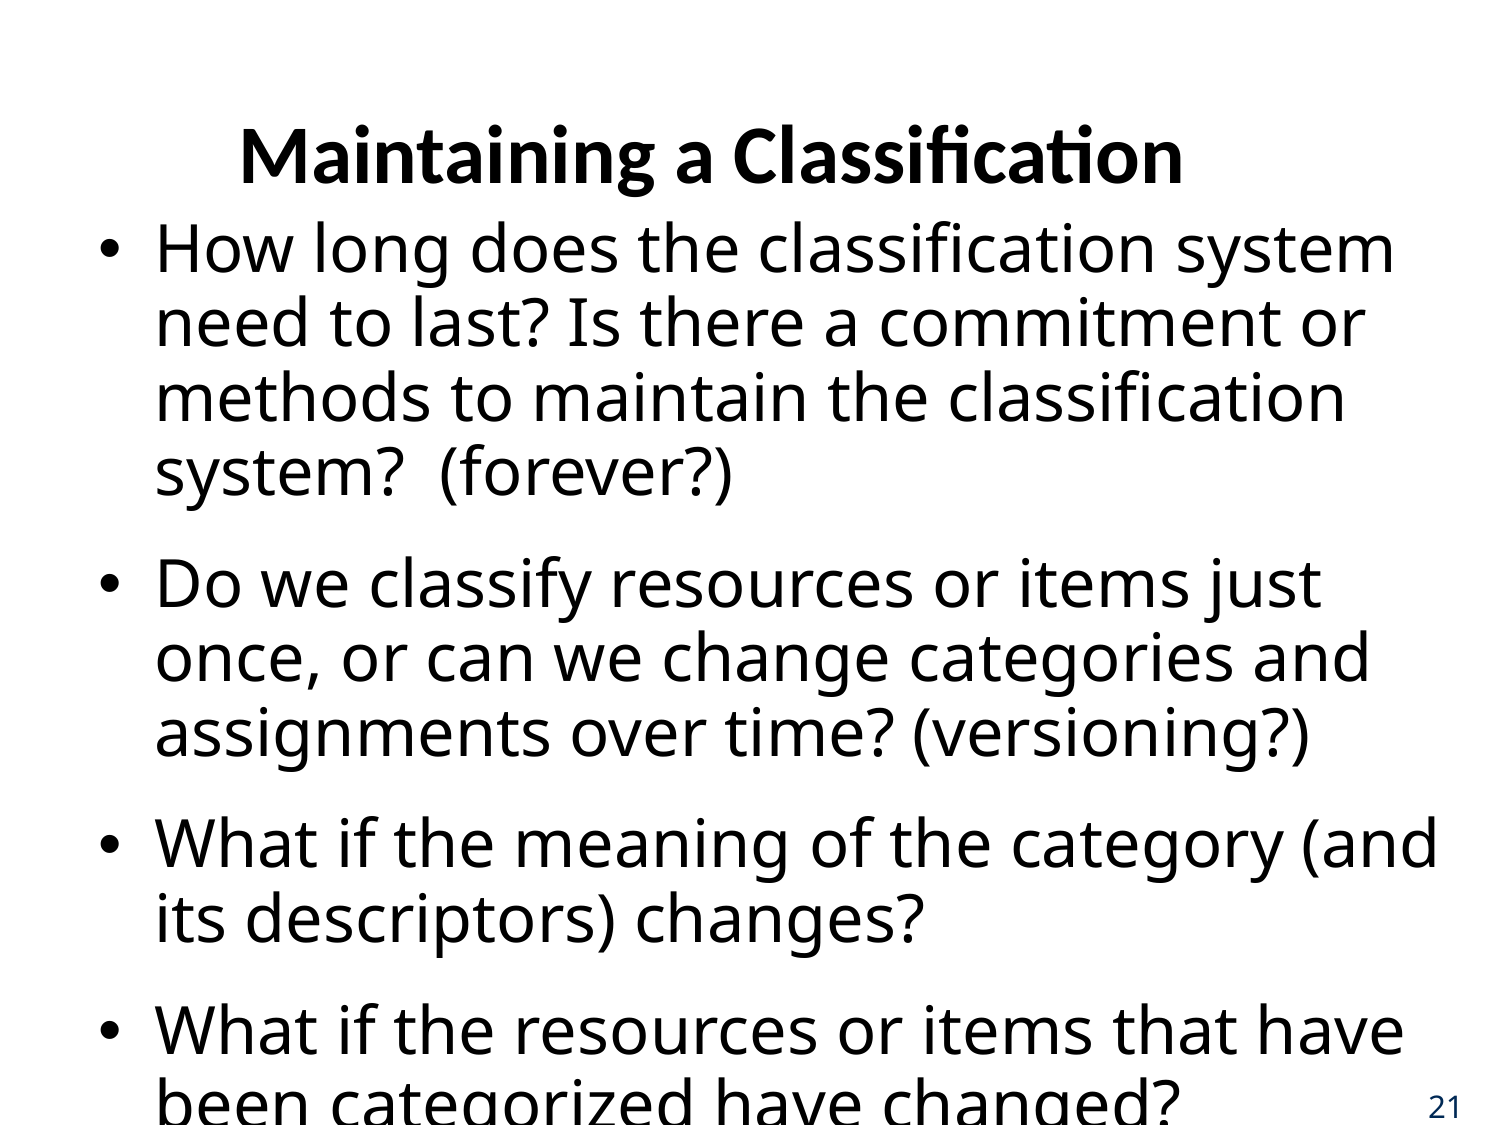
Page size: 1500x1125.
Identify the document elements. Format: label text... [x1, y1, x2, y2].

title Maintaining a Classification [37, 12, 1388, 208]
text_box How long does the classification system need to last? Is there a commitment or methods to maintain the classification system? (forever?) Do we classify resources or items just once, or can we change categories and assignments over time? (versioning?) What if the meaning of the category (and its descriptors) changes? What if the resources or items that have been categorized have changed? [87, 207, 1463, 1125]
